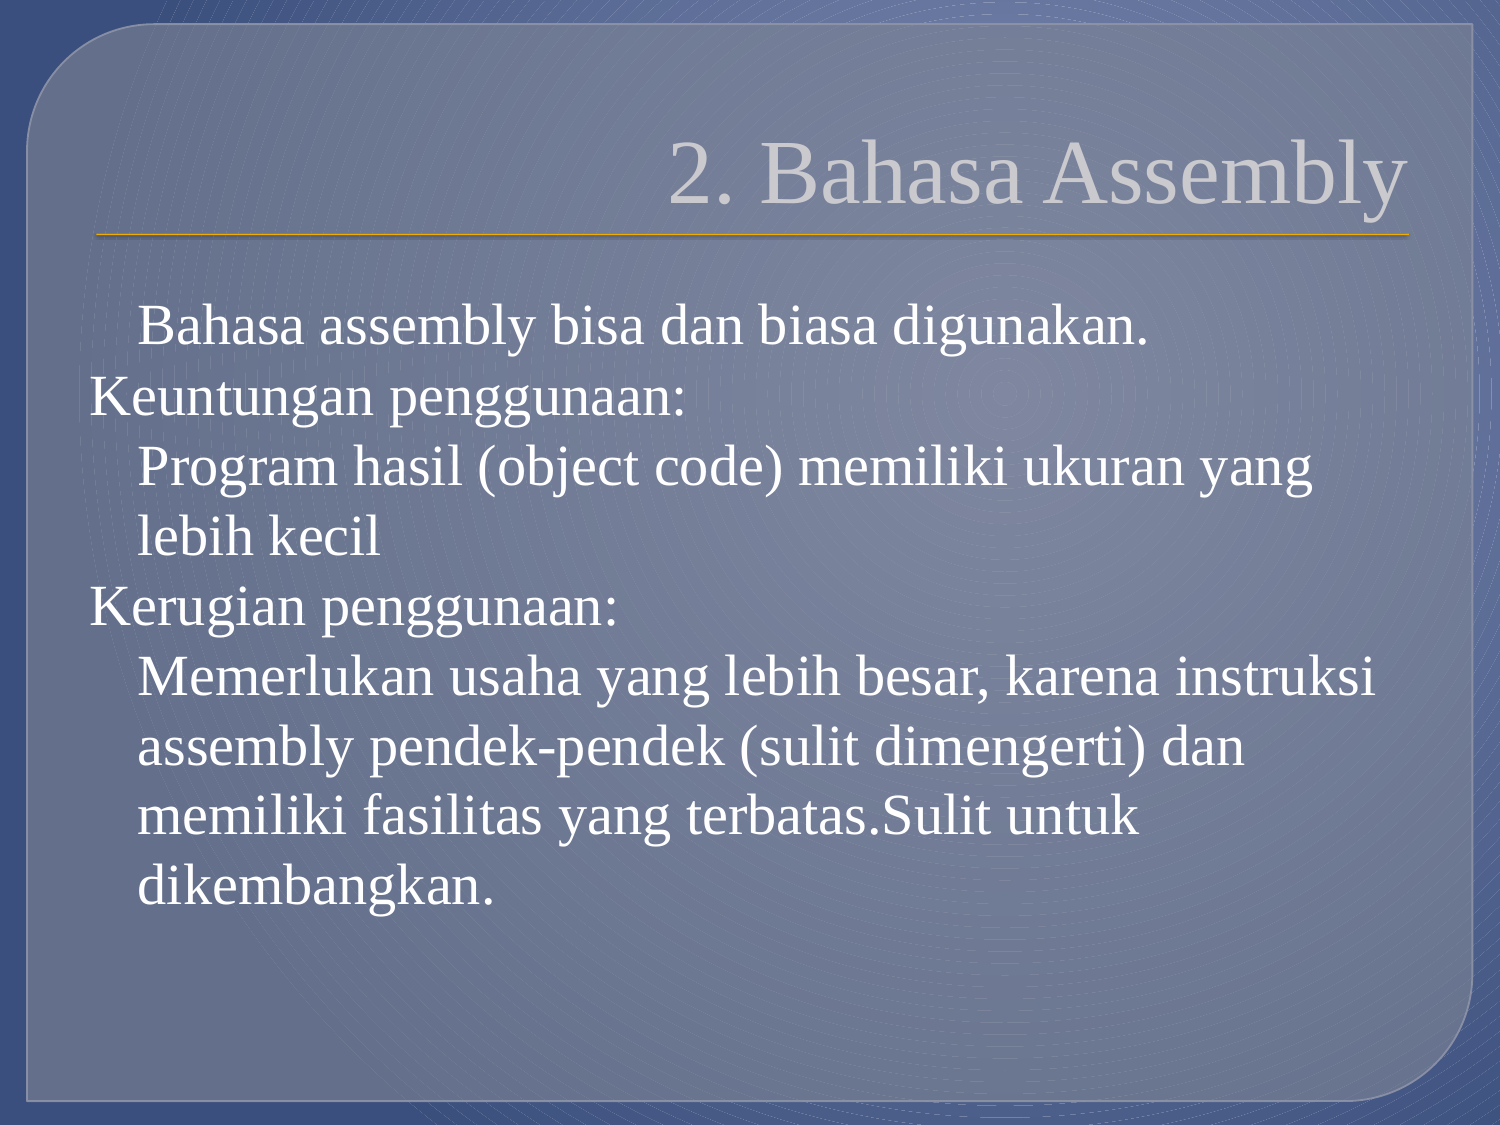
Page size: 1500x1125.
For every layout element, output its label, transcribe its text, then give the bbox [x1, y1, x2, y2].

title 2. Bahasa Assembly [75, 41, 1425, 230]
list Bahasa assembly bisa dan biasa digunakan. Keuntungan penggunaan: Program hasil (object code) memiliki ukuran yang lebih kecil Kerugian penggunaan: Memerlukan usaha yang lebih besar, karena instruksi assembly pendek-pendek (sulit dimengerti) dan memiliki fasilitas yang terbatas.Sulit untuk dikembangkan. [75, 270, 1425, 1013]
